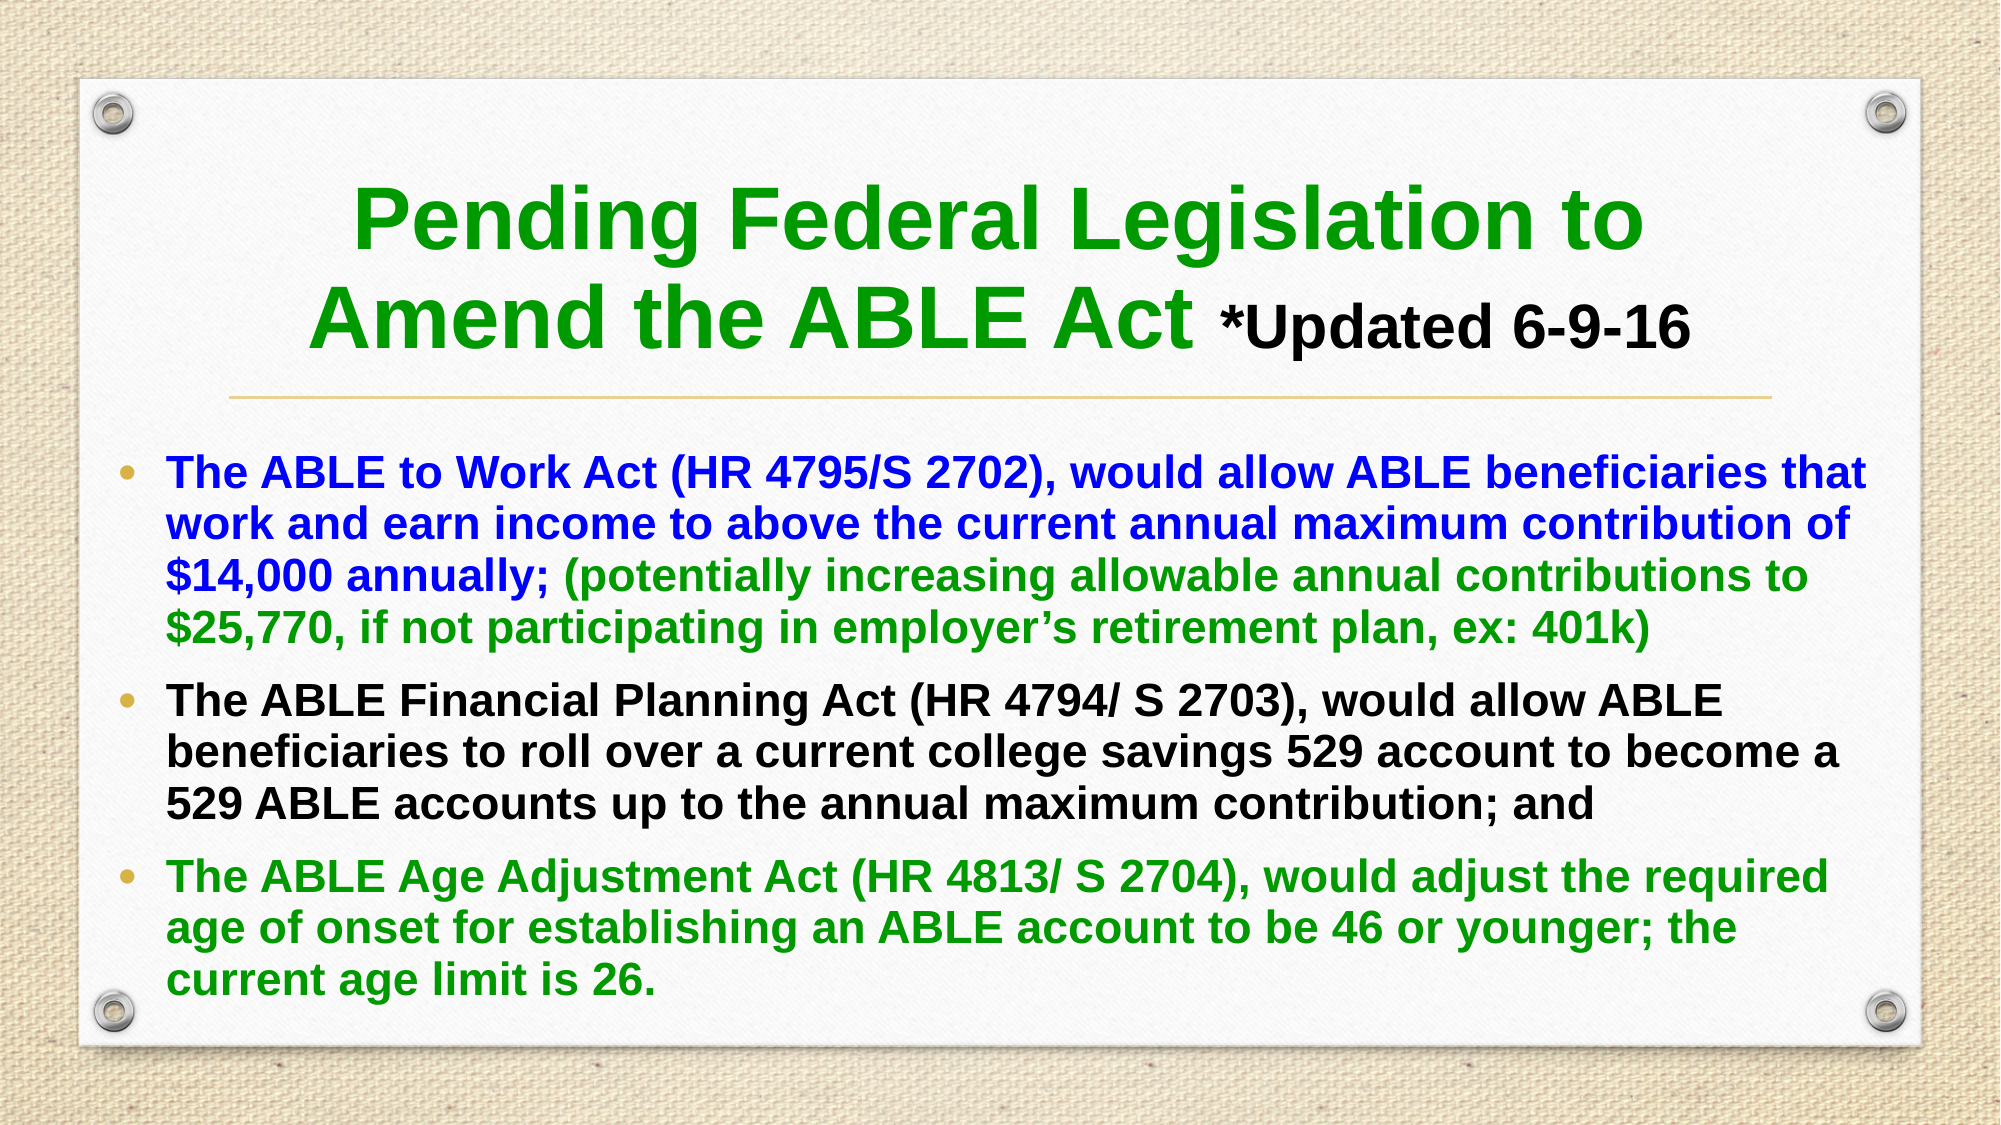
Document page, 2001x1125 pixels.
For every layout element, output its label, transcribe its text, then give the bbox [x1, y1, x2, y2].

picture [0, 0, 2001, 1125]
title Pending Federal Legislation to Amend the ABLE Act *Updated 6-9-16 [212, 161, 1788, 354]
list The ABLE to Work Act (HR 4795/S 2702), would allow ABLE beneficiaries that work and earn income to above the current annual maximum contribution of $14,000 annually; (potentially increasing allowable annual contributions to $25,770, if not participating in employer’s retirement plan, ex: 401k) The ABLE Financial Planning Act (HR 4794/ S 2703), would allow ABLE beneficiaries to roll over a current college savings 529 account to become a 529 ABLE accounts up to the annual maximum contribution; and The ABLE Age Adjustment Act (HR 4813/ S 2704), would adjust the required age of onset for establishing an ABLE account to be 46 or younger; the current age limit is 26. [103, 354, 1893, 1068]
